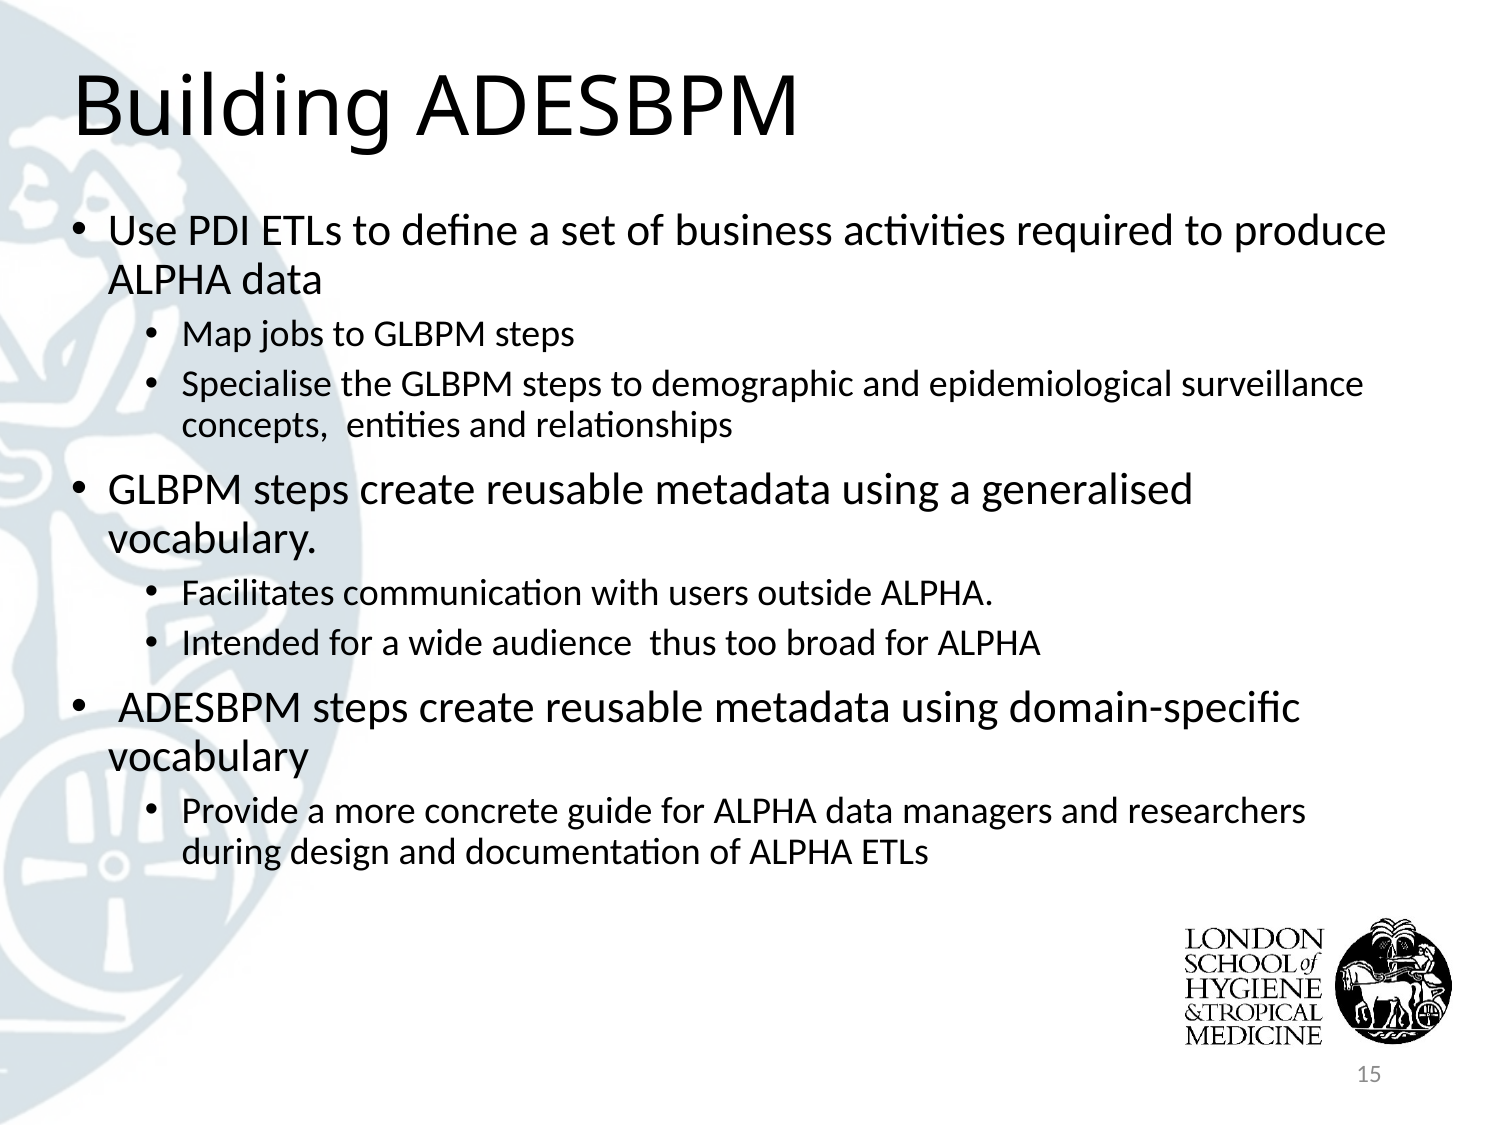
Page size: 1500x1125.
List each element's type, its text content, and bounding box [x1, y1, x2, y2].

picture [1174, 905, 1465, 1058]
list Use PDI ETLs to define a set of business activities required to produce ALPHA data Map jobs to GLBPM steps Specialise the GLBPM steps to demographic and epidemiological surveillance concepts, entities and relationships GLBPM steps create reusable metadata using a generalised vocabulary. Facilitates communication with users outside ALPHA. Intended for a wide audience thus too broad for ALPHA ADESBPM steps create reusable metadata using domain-specific vocabulary Provide a more concrete guide for ALPHA data managers and researchers during design and documentation of ALPHA ETLs [56, 198, 1425, 885]
slide_number 15 [1059, 1042, 1397, 1103]
title Building ADESBPM [56, 50, 1425, 167]
